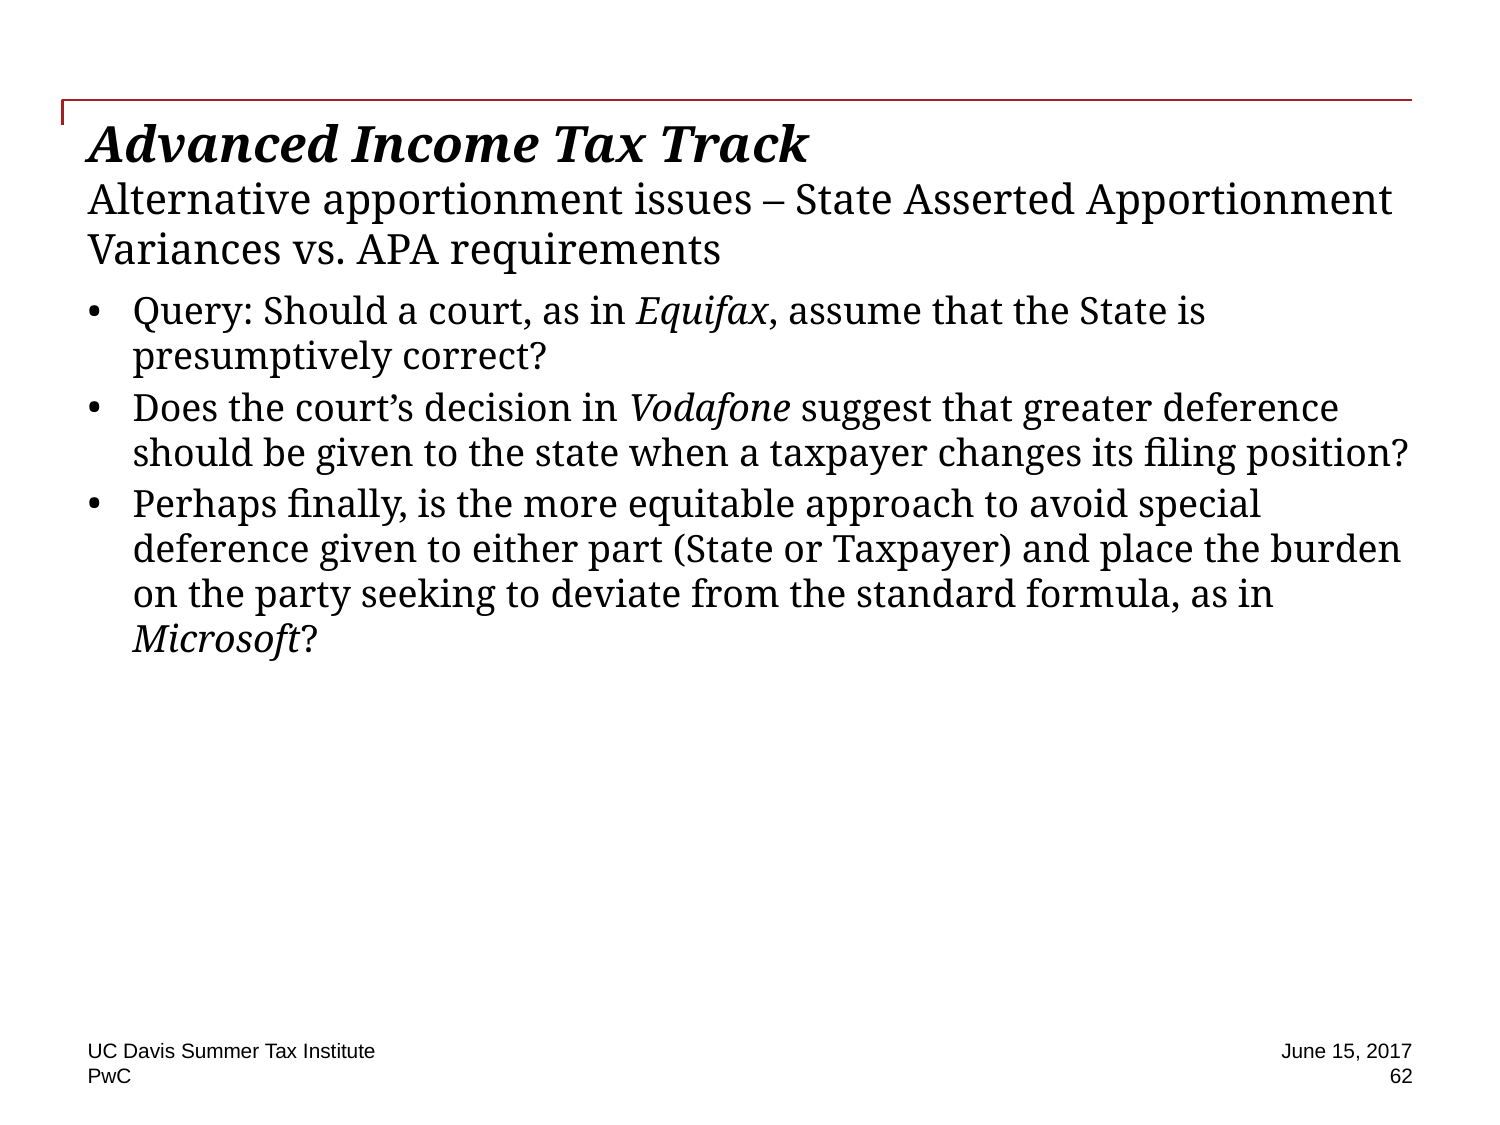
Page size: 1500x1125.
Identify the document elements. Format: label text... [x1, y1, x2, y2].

title Advanced Income Tax Track Alternative apportionment issues – State Asserted Apportionment Variances vs. APA requirements [87, 112, 1413, 263]
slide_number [1162, 1037, 1413, 1063]
slide_number 62 [1162, 1063, 1413, 1088]
list Query: Should a court, as in Equifax, assume that the State is presumptively correct? Does the court’s decision in Vodafone suggest that greater deference should be given to the state when a taxpayer changes its filing position? Perhaps finally, is the more equitable approach to avoid special deference given to either part (State or Taxpayer) and place the burden on the party seeking to deviate from the standard formula, as in Microsoft? [87, 287, 1413, 1021]
footer UC Davis Summer Tax Institute [87, 1037, 950, 1063]
